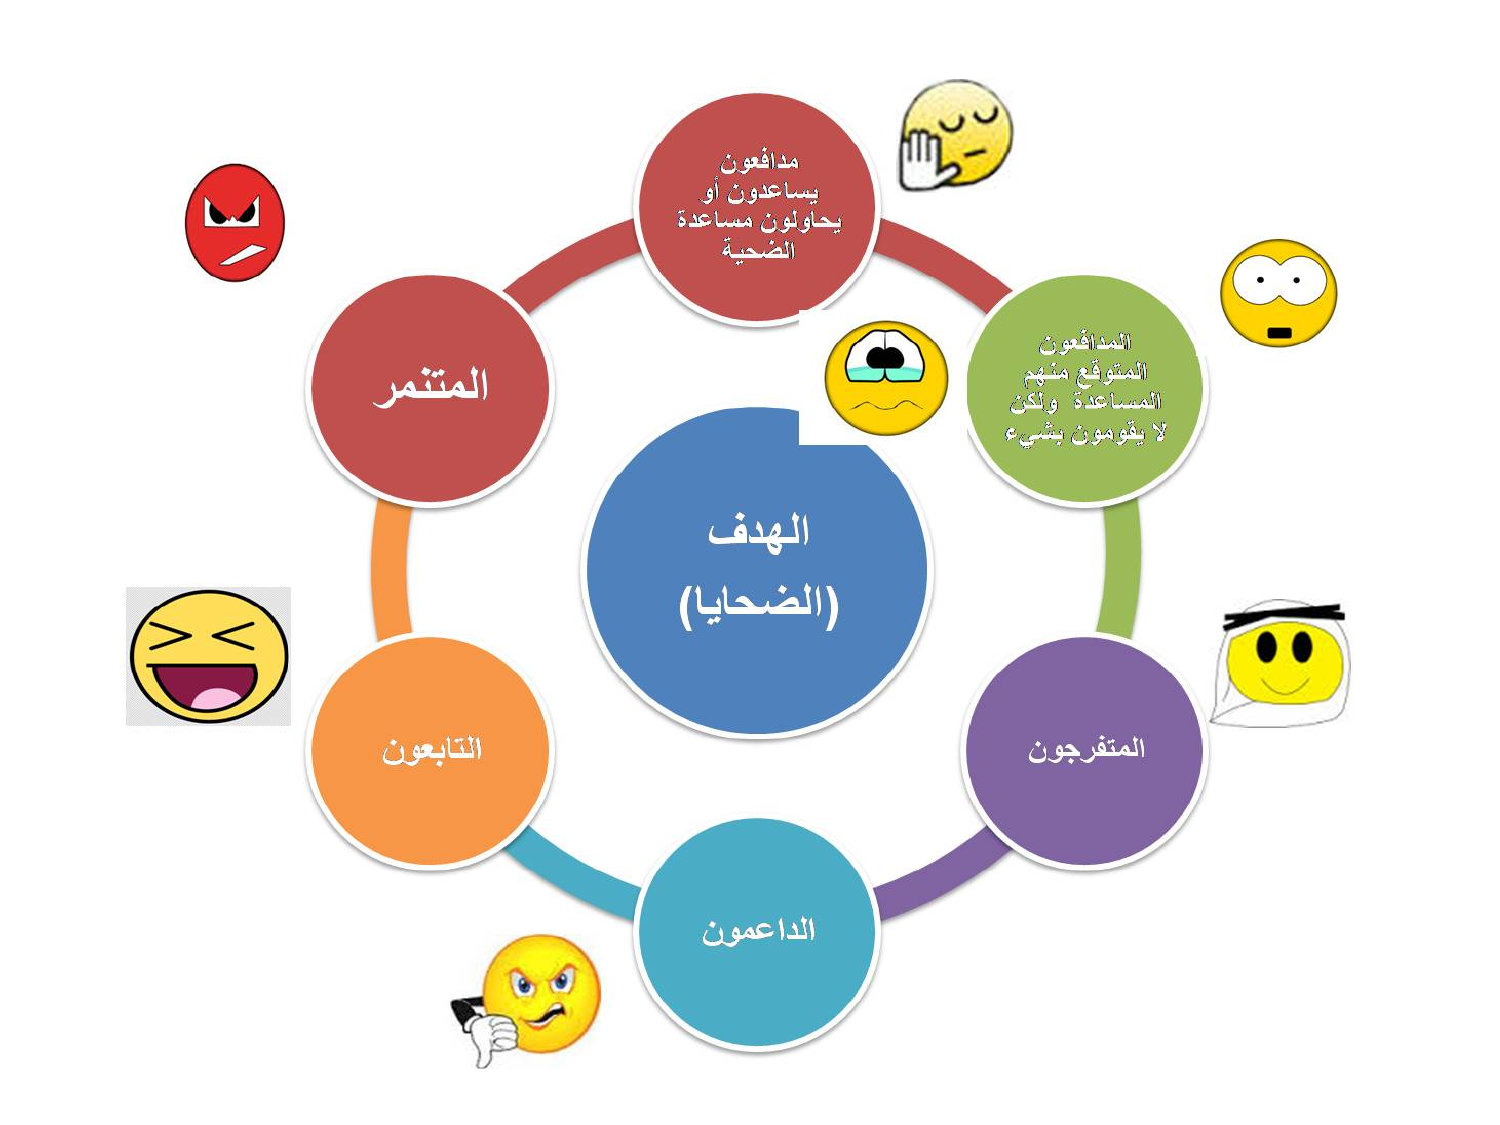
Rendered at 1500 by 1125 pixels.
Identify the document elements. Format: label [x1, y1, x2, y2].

picture [41, 77, 1474, 1069]
